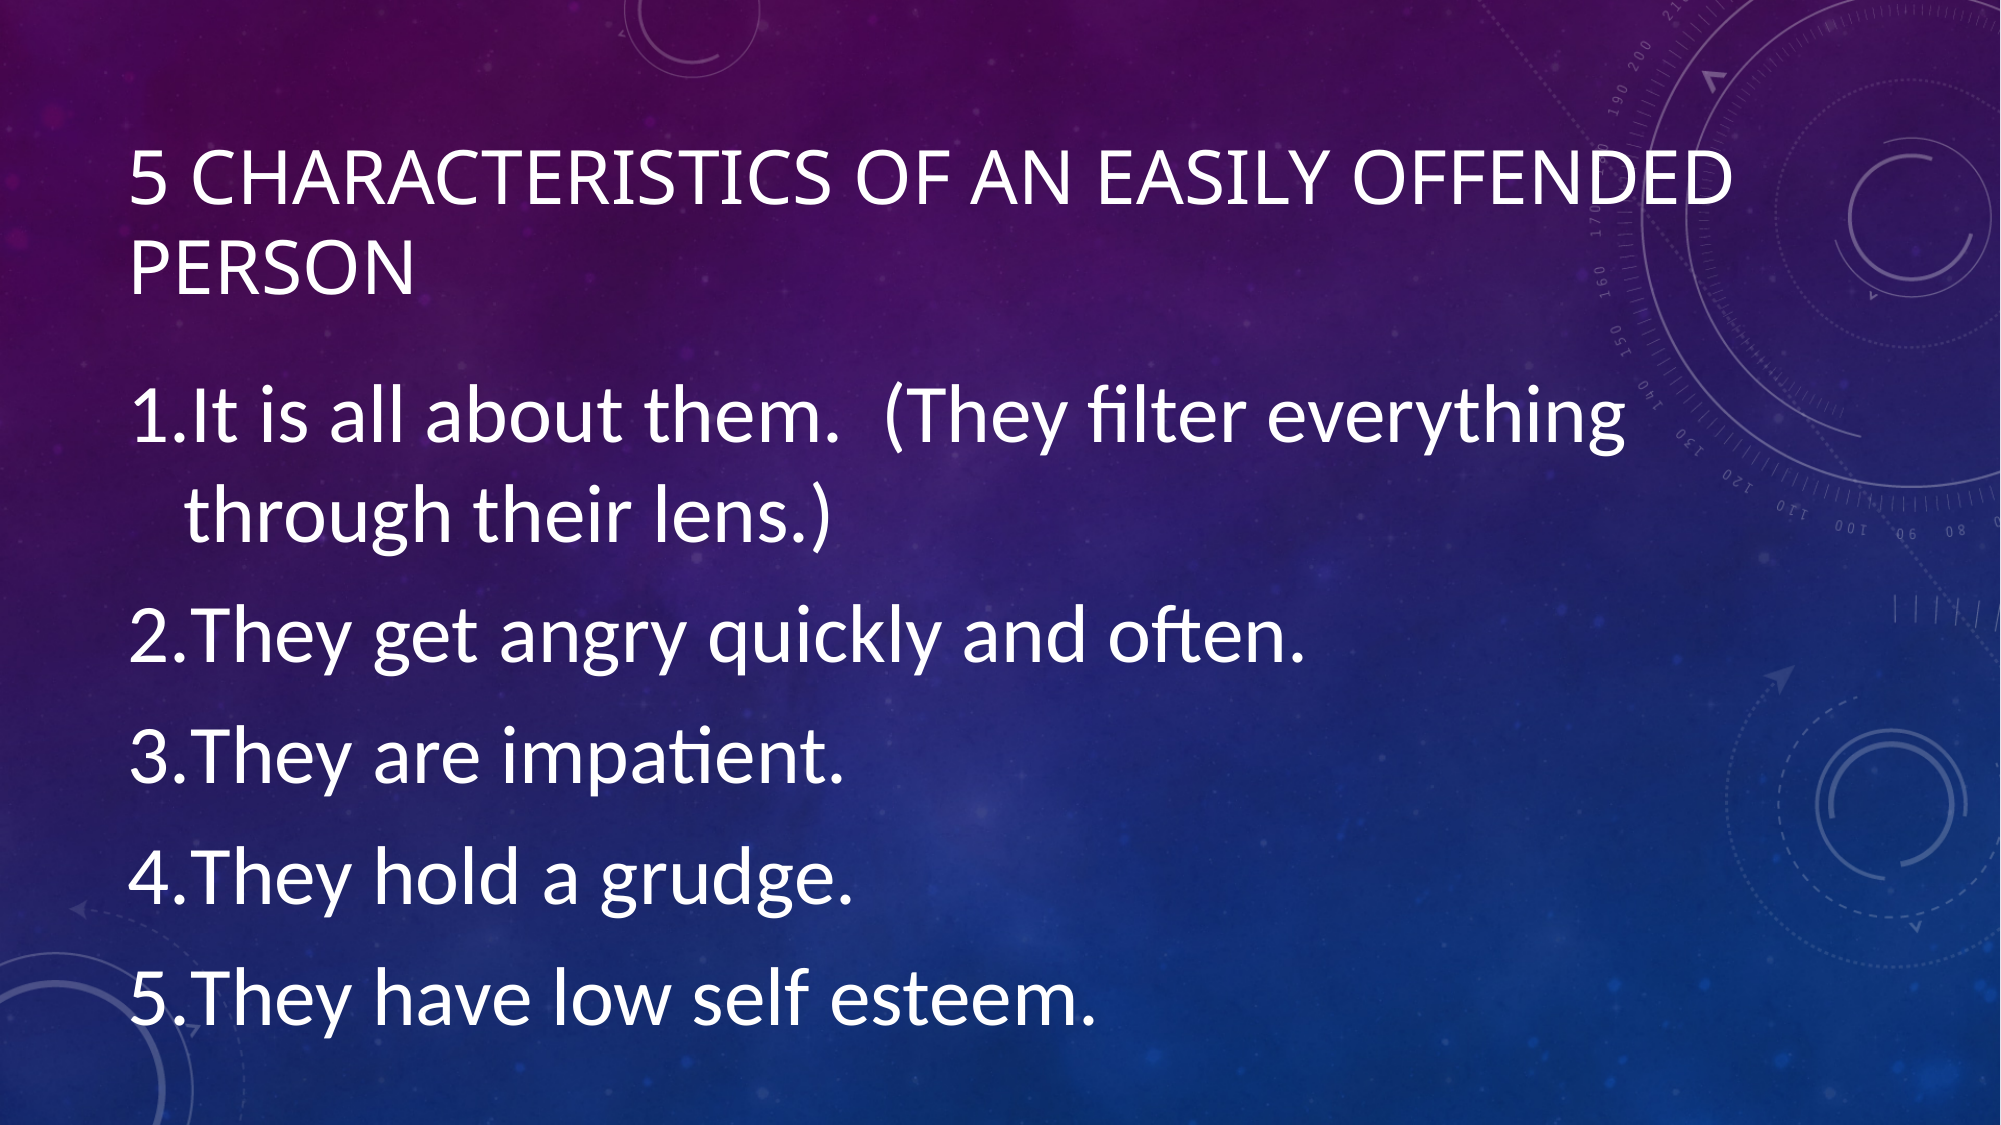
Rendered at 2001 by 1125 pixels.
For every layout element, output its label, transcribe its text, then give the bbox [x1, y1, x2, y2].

list It is all about them. (They filter everything through their lens.) They get angry quickly and often. They are impatient. They hold a grudge. They have low self esteem. [112, 351, 1775, 1103]
picture [0, 0, 2001, 1125]
title 5 Characteristics of an easily offended person [112, 99, 1775, 339]
